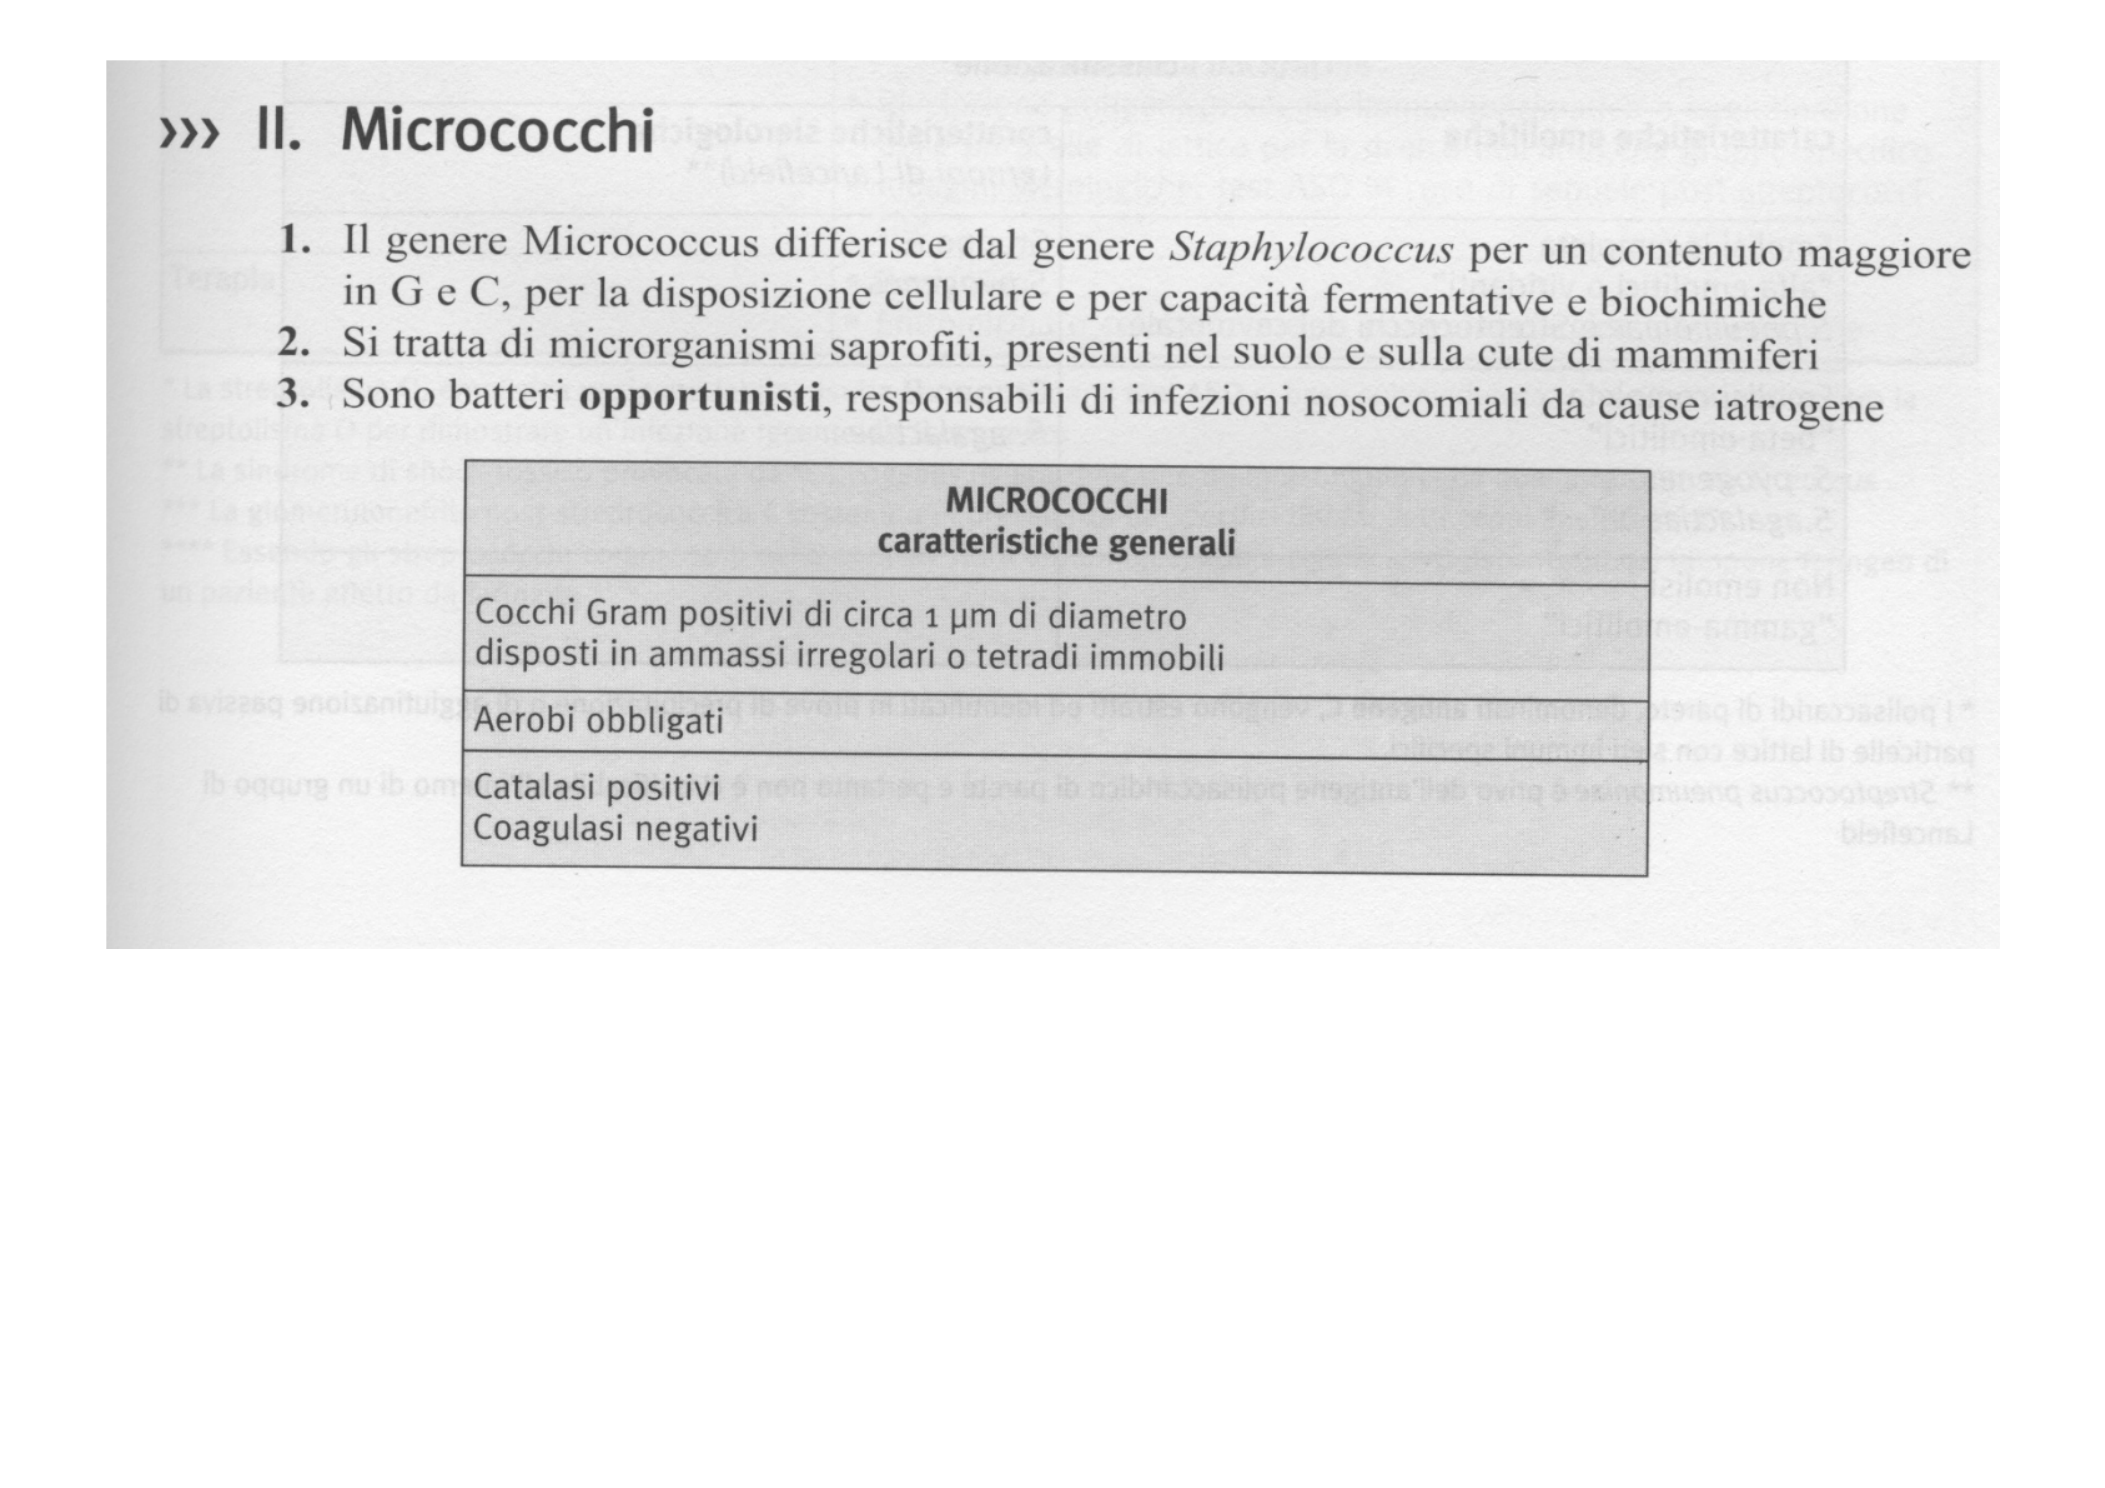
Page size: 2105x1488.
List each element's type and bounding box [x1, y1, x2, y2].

picture [104, 59, 2000, 950]
